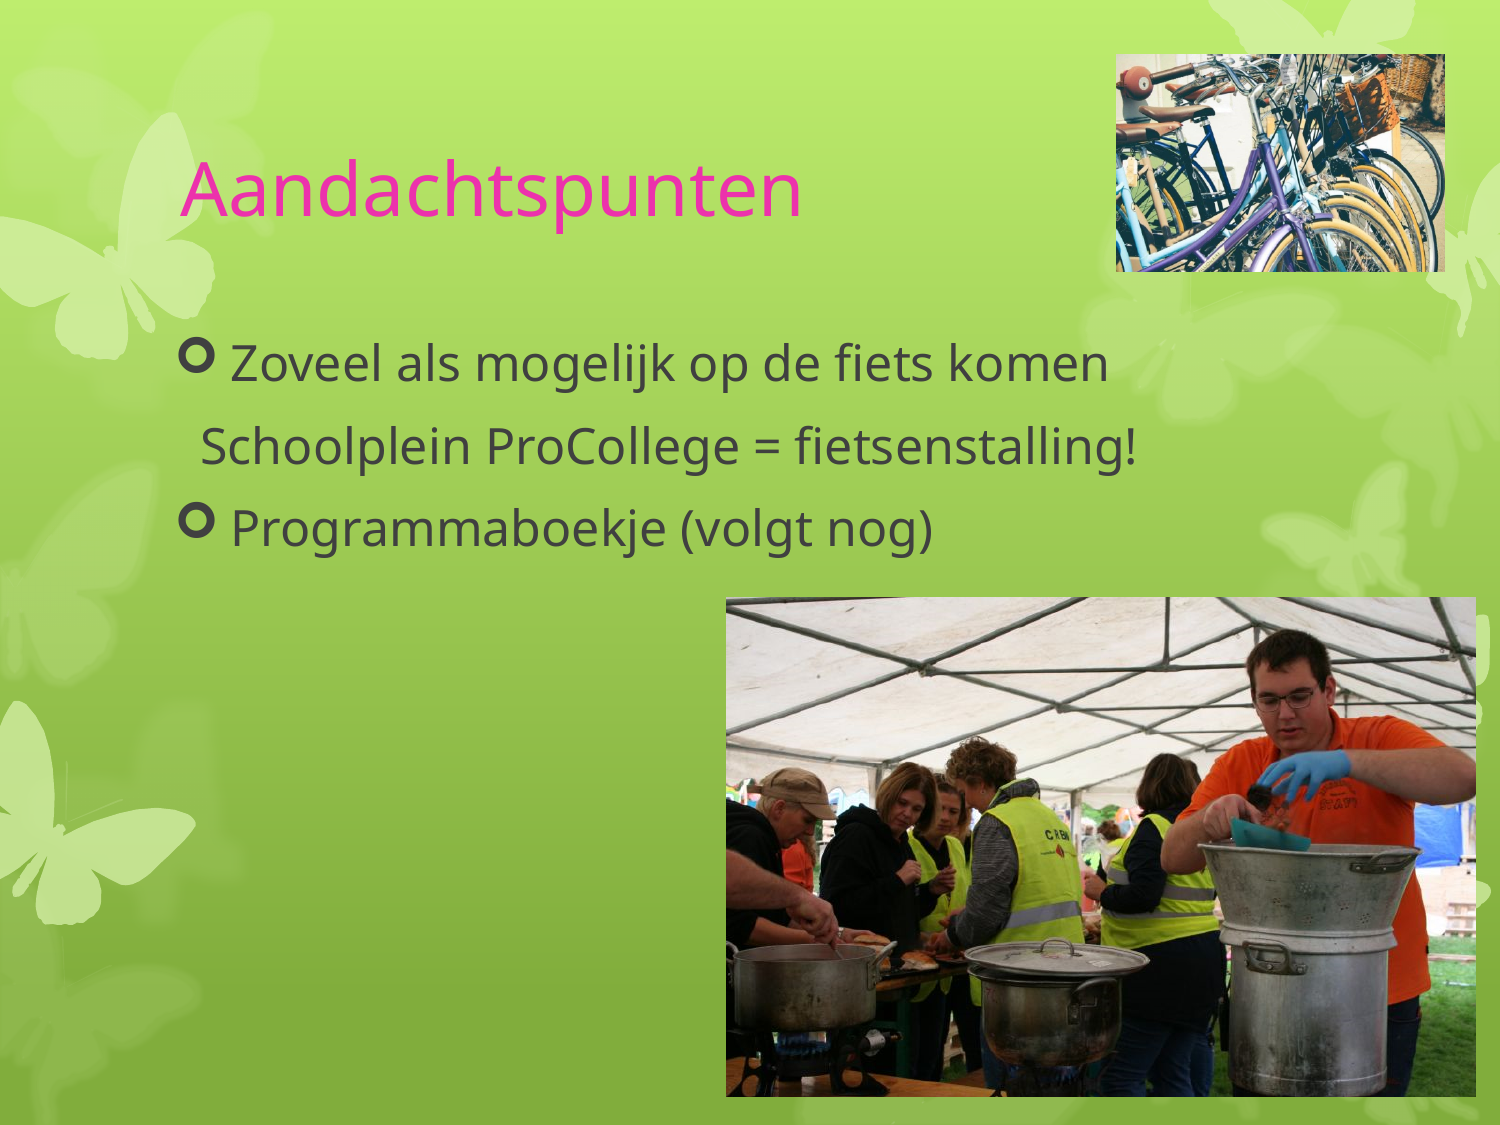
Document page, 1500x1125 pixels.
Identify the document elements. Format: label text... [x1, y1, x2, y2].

picture [725, 596, 1476, 1097]
title Aandachtspunten [165, 110, 1109, 255]
list Zoveel als mogelijk op de fiets komen Schoolplein ProCollege = fietsenstalling! Programmaboekje (volgt nog) [159, 255, 1436, 634]
picture [1115, 54, 1445, 273]
